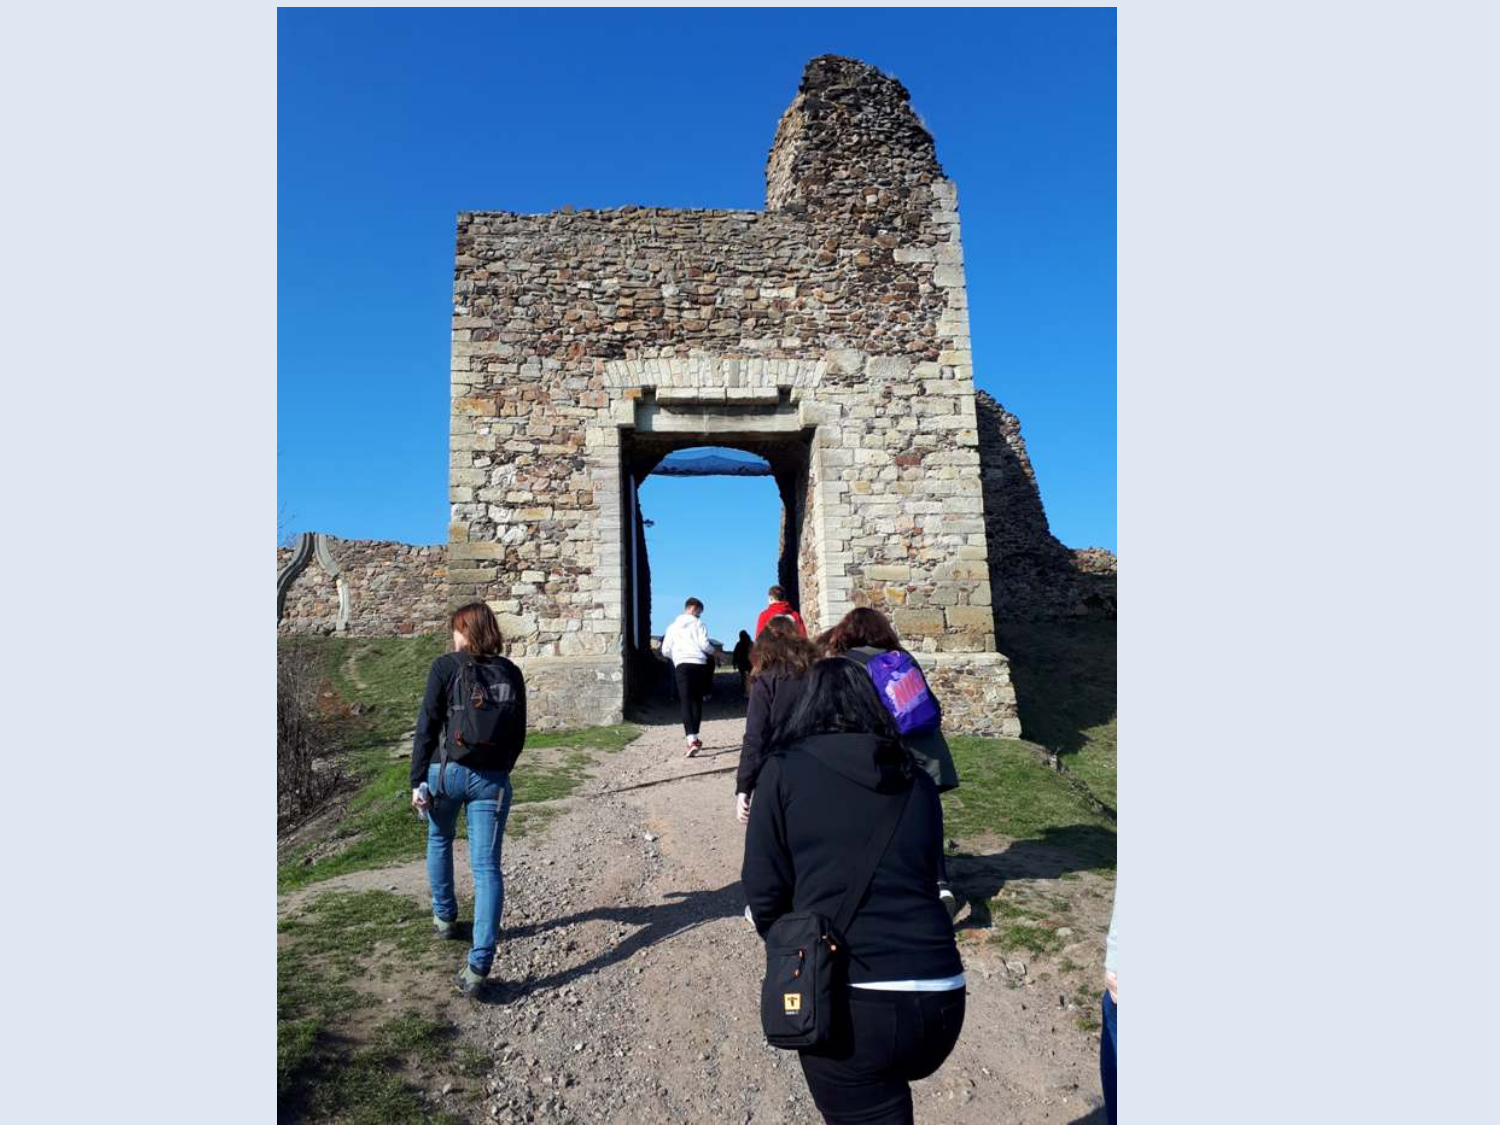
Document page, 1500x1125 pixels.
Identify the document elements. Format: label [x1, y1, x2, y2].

list [277, 7, 1117, 1125]
